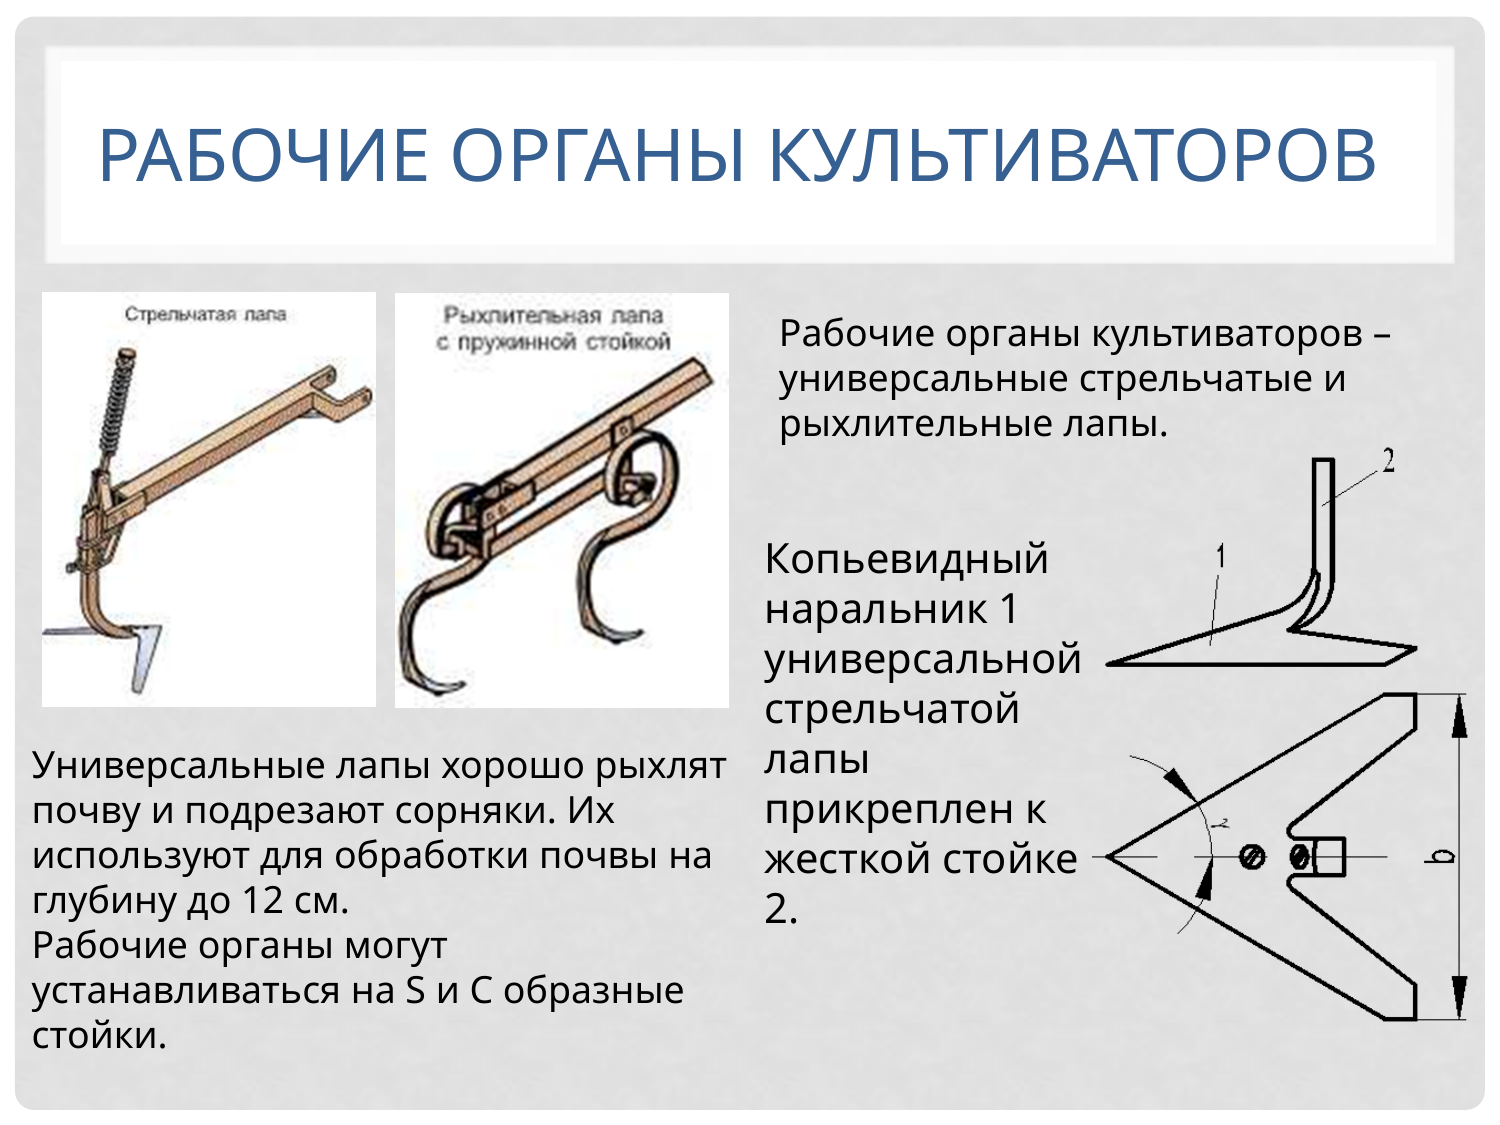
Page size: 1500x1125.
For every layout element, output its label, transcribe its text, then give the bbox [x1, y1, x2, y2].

picture [395, 293, 729, 708]
text_box Копьевидный наральник 1 универсальной стрельчатой лапы прикреплен к жесткой стойке 2. [750, 524, 1092, 940]
text_box Рабочие органы культиваторов – универсальные стрельчатые и рыхлительные лапы. [764, 301, 1438, 452]
picture [1092, 430, 1483, 1038]
title Рабочие органы культиваторов [69, 66, 1425, 238]
text_box Универсальные лапы хорошо рыхлят почву и подрезают сорняки. Их используют для обработки почвы на глубину до 12 см. Рабочие органы могут устанавливаться на S и С образные стойки. [16, 734, 767, 1064]
picture [42, 292, 377, 708]
